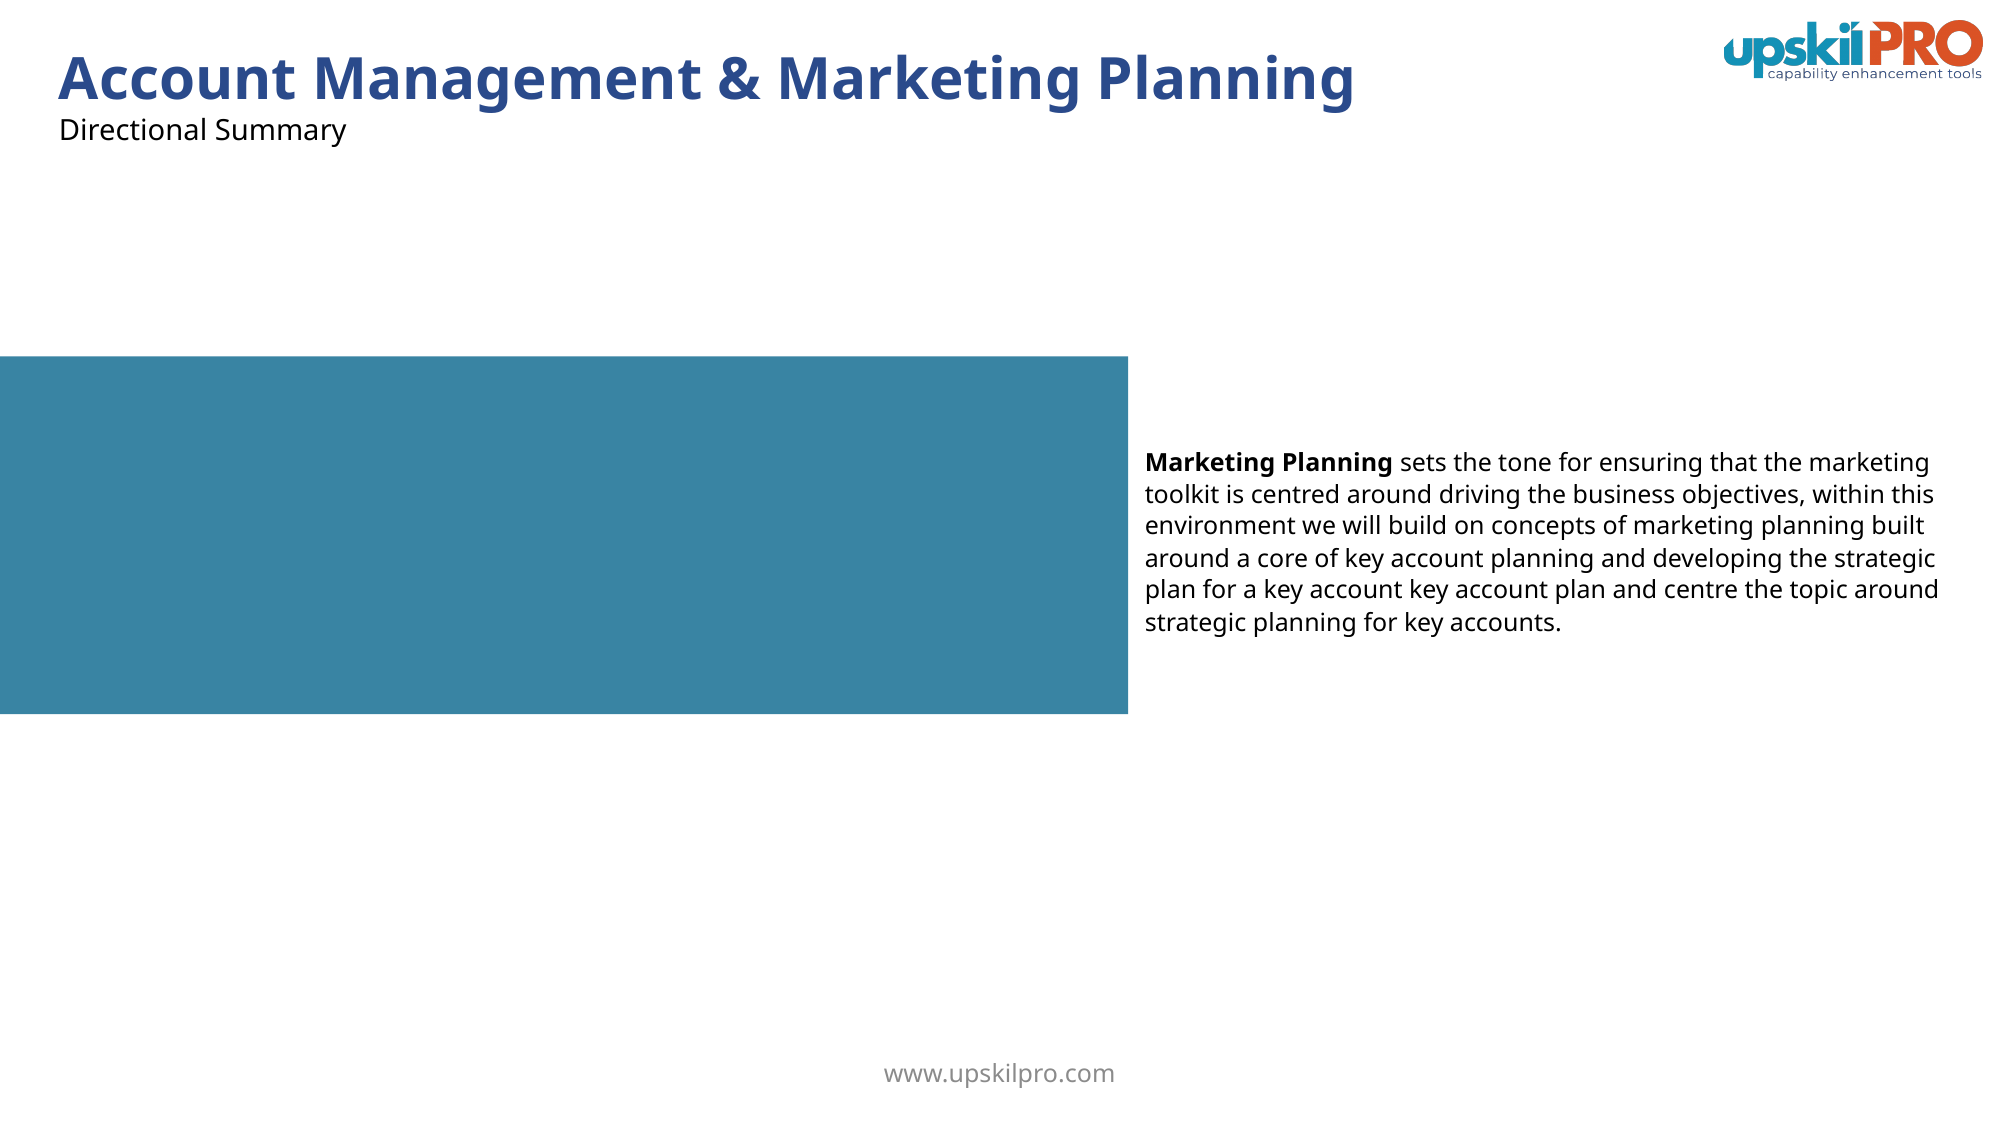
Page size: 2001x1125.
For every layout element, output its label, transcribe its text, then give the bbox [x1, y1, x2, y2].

text_box [0, 355, 1129, 715]
footer www.upskilpro.com [662, 1042, 1338, 1103]
text_box Account Management & Marketing Planning Directional Summary [44, 34, 1547, 154]
picture [1724, 20, 1983, 81]
text_box Marketing Planning sets the tone for ensuring that the marketing toolkit is centred around driving the business objectives, within this environment we will build on concepts of marketing planning built around a core of key account planning and developing the strategic plan for a key account key account plan and centre the topic around strategic planning for key accounts. [1130, 436, 1976, 644]
